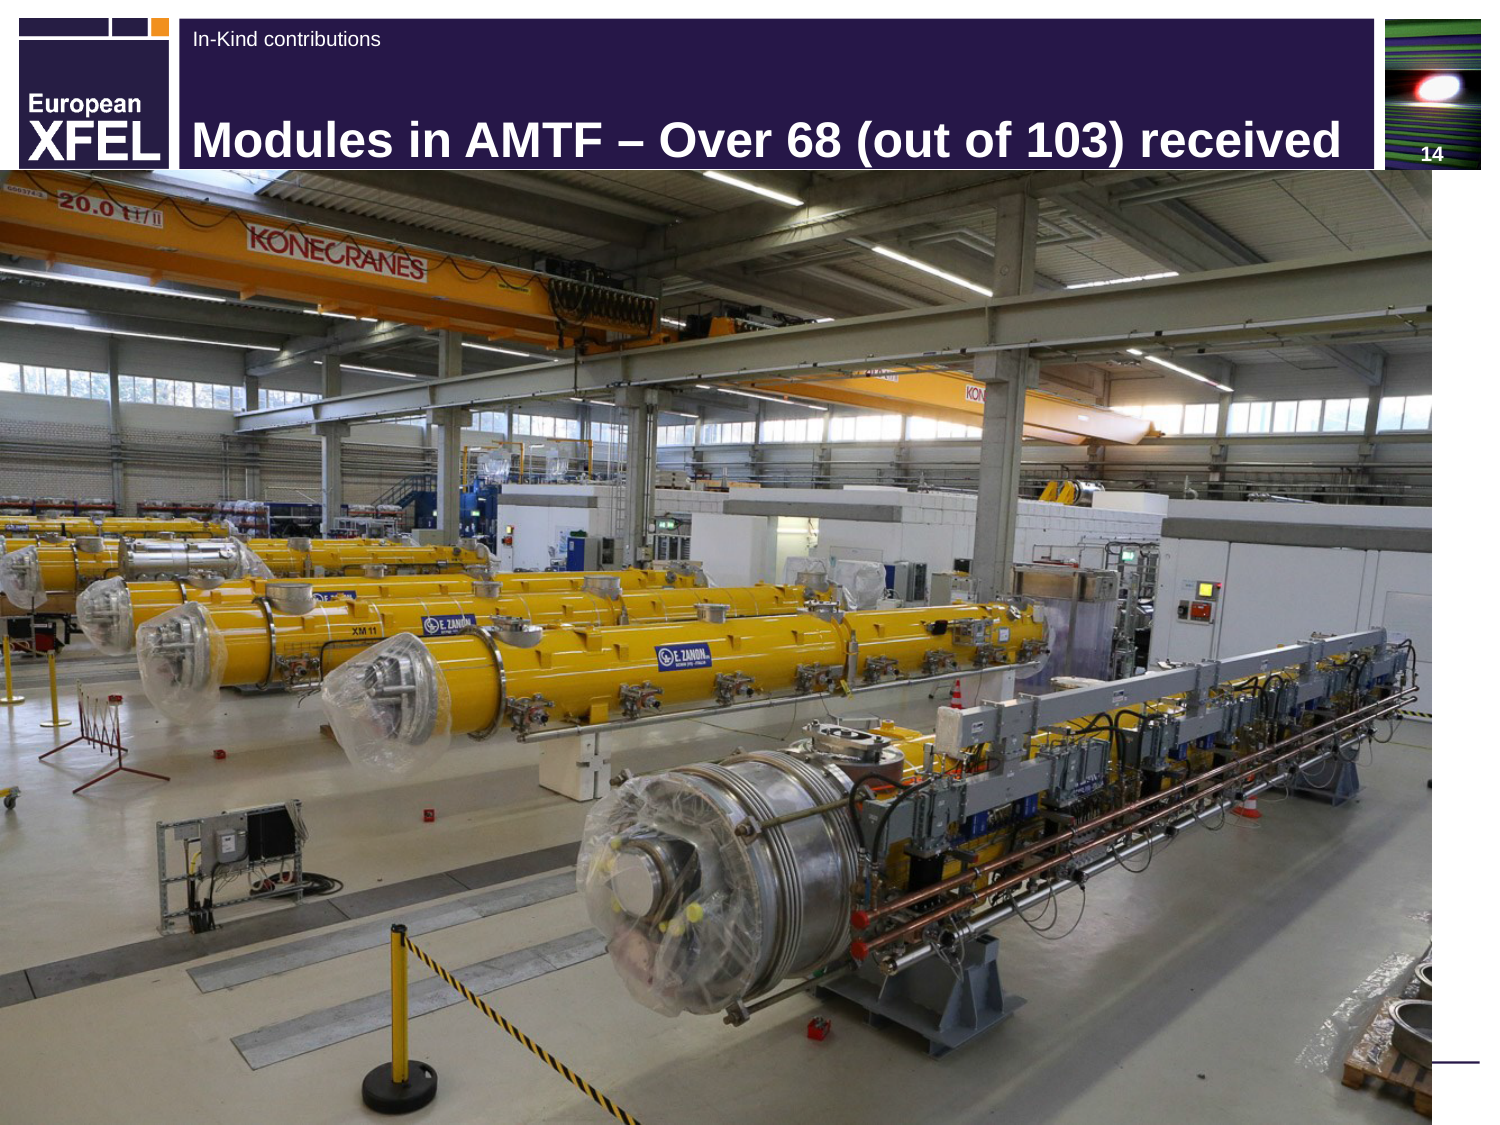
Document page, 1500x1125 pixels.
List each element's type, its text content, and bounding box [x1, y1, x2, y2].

picture [0, 19, 1481, 1125]
slide_number 14 [1384, 18, 1480, 169]
picture [19, 18, 169, 169]
title Modules in AMTF – Over 68 (out of 103) received [179, 88, 1375, 168]
